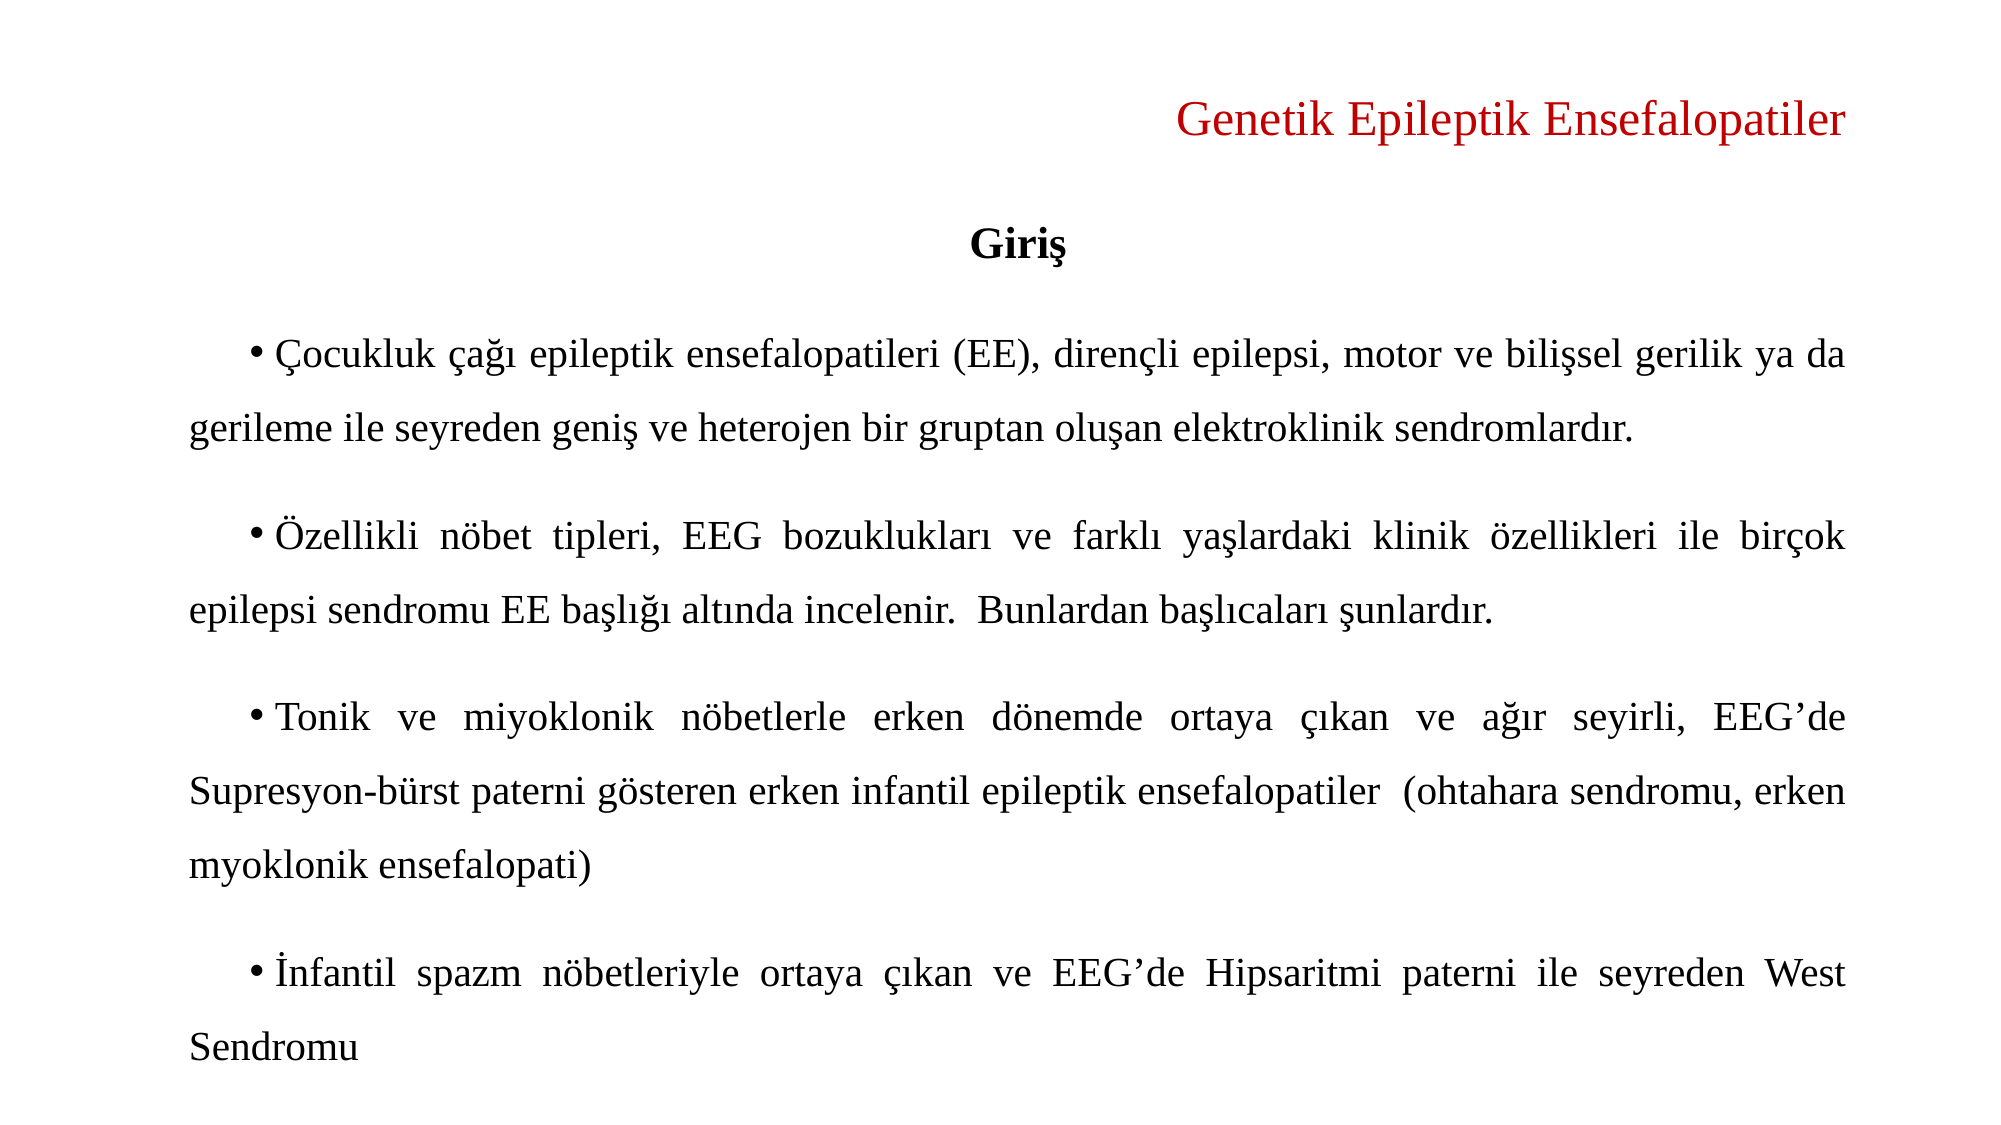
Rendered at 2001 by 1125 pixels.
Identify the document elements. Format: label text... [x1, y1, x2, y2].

list Giriş Çocukluk çağı epileptik ensefalopatileri (EE), dirençli epilepsi, motor ve bilişsel gerilik ya da gerileme ile seyreden geniş ve heterojen bir gruptan oluşan elektroklinik sendromlardır. Özellikli nöbet tipleri, EEG bozuklukları ve farklı yaşlardaki klinik özellikleri ile birçok epilepsi sendromu EE başlığı altında incelenir. Bunlardan başlıcaları şunlardır. Tonik ve miyoklonik nöbetlerle erken dönemde ortaya çıkan ve ağır seyirli, EEG’de Supresyon-bürst paterni gösteren erken infantil epileptik ensefalopatiler (ohtahara sendromu, erken myoklonik ensefalopati) İnfantil spazm nöbetleriyle ortaya çıkan ve EEG’de Hipsaritmi paterni ile seyreden West Sendromu [137, 179, 1863, 1080]
title Genetik Epileptik Ensefalopatiler [137, 59, 1863, 179]
